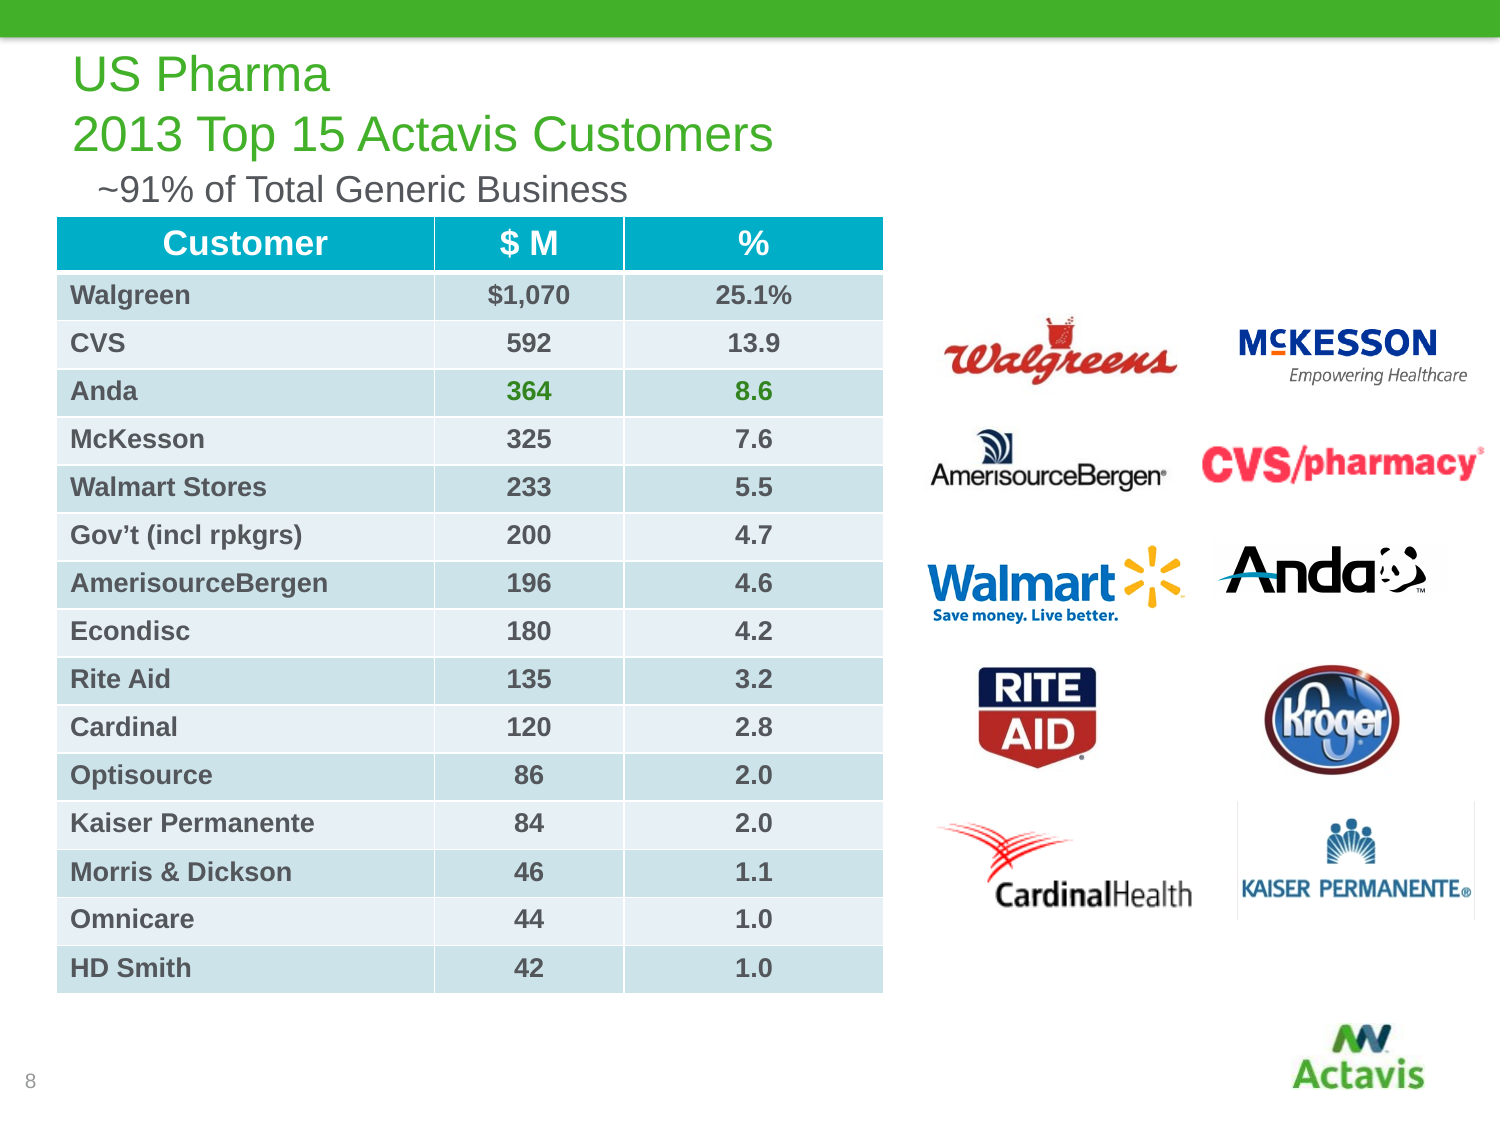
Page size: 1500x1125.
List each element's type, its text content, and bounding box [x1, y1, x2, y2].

table_cell McKesson [57, 418, 434, 464]
table_cell 46 [435, 850, 623, 897]
picture [912, 800, 1201, 919]
table_cell Omnicare [57, 898, 434, 945]
table_cell Anda [57, 370, 434, 416]
table_cell 5.5 [625, 466, 883, 512]
table_cell 8.6 [625, 370, 883, 416]
picture [937, 313, 1188, 405]
picture [1187, 420, 1500, 502]
table_cell 1.0 [625, 946, 883, 993]
table_cell CVS [57, 321, 434, 368]
table_cell HD Smith [57, 946, 434, 993]
table_cell 592 [435, 321, 623, 368]
table_cell Morris & Dickson [57, 850, 434, 897]
table_cell 4.6 [625, 562, 883, 608]
table_cell 4.2 [625, 610, 883, 656]
picture [1262, 663, 1402, 777]
picture [1291, 1023, 1425, 1090]
table_header Customer [57, 217, 434, 270]
table_cell 44 [435, 898, 623, 945]
table_cell 196 [435, 562, 623, 608]
table_cell 25.1% [625, 275, 883, 320]
table_cell 3.2 [625, 658, 883, 704]
table_cell 135 [435, 658, 623, 704]
picture [924, 425, 1176, 496]
table_cell 2.0 [625, 754, 883, 800]
table_cell Gov’t (incl rpkgrs) [57, 514, 434, 560]
picture [924, 538, 1188, 629]
table_cell 86 [435, 754, 623, 800]
table_cell 1.1 [625, 850, 883, 897]
slide_number 8 [24, 1049, 124, 1110]
table_cell 2.8 [625, 706, 883, 752]
picture [1237, 800, 1476, 921]
table_cell 2.0 [625, 802, 883, 849]
table_cell AmerisourceBergen [57, 562, 434, 608]
table_cell 7.6 [625, 418, 883, 464]
table_cell 364 [435, 370, 623, 416]
table_cell Walgreen [57, 275, 434, 320]
table_cell Econdisc [57, 610, 434, 656]
text_box ~91% of Total Generic Business [82, 157, 644, 218]
table_cell 233 [435, 466, 623, 512]
table_cell Walmart Stores [57, 466, 434, 512]
table_cell $1,070 [435, 275, 623, 320]
table_cell 1.0 [625, 898, 883, 945]
table_cell 4.7 [625, 514, 883, 560]
table_cell 120 [435, 706, 623, 752]
table_cell 180 [435, 610, 623, 656]
picture [974, 663, 1101, 772]
table_cell 13.9 [625, 321, 883, 368]
title US Pharma 2013 Top 15 Actavis Customers [72, 33, 935, 169]
table_cell Rite Aid [57, 658, 434, 704]
table_cell 200 [435, 514, 623, 560]
table_header % [625, 217, 883, 270]
table_header $ M [435, 218, 623, 270]
table_cell Optisource [57, 754, 434, 800]
picture [1212, 300, 1500, 404]
table_cell Cardinal [57, 706, 434, 752]
picture [1212, 538, 1449, 599]
table_cell Kaiser Permanente [57, 802, 434, 849]
table_cell 84 [435, 802, 623, 849]
table_cell 42 [435, 946, 623, 993]
table_cell 325 [435, 418, 623, 464]
